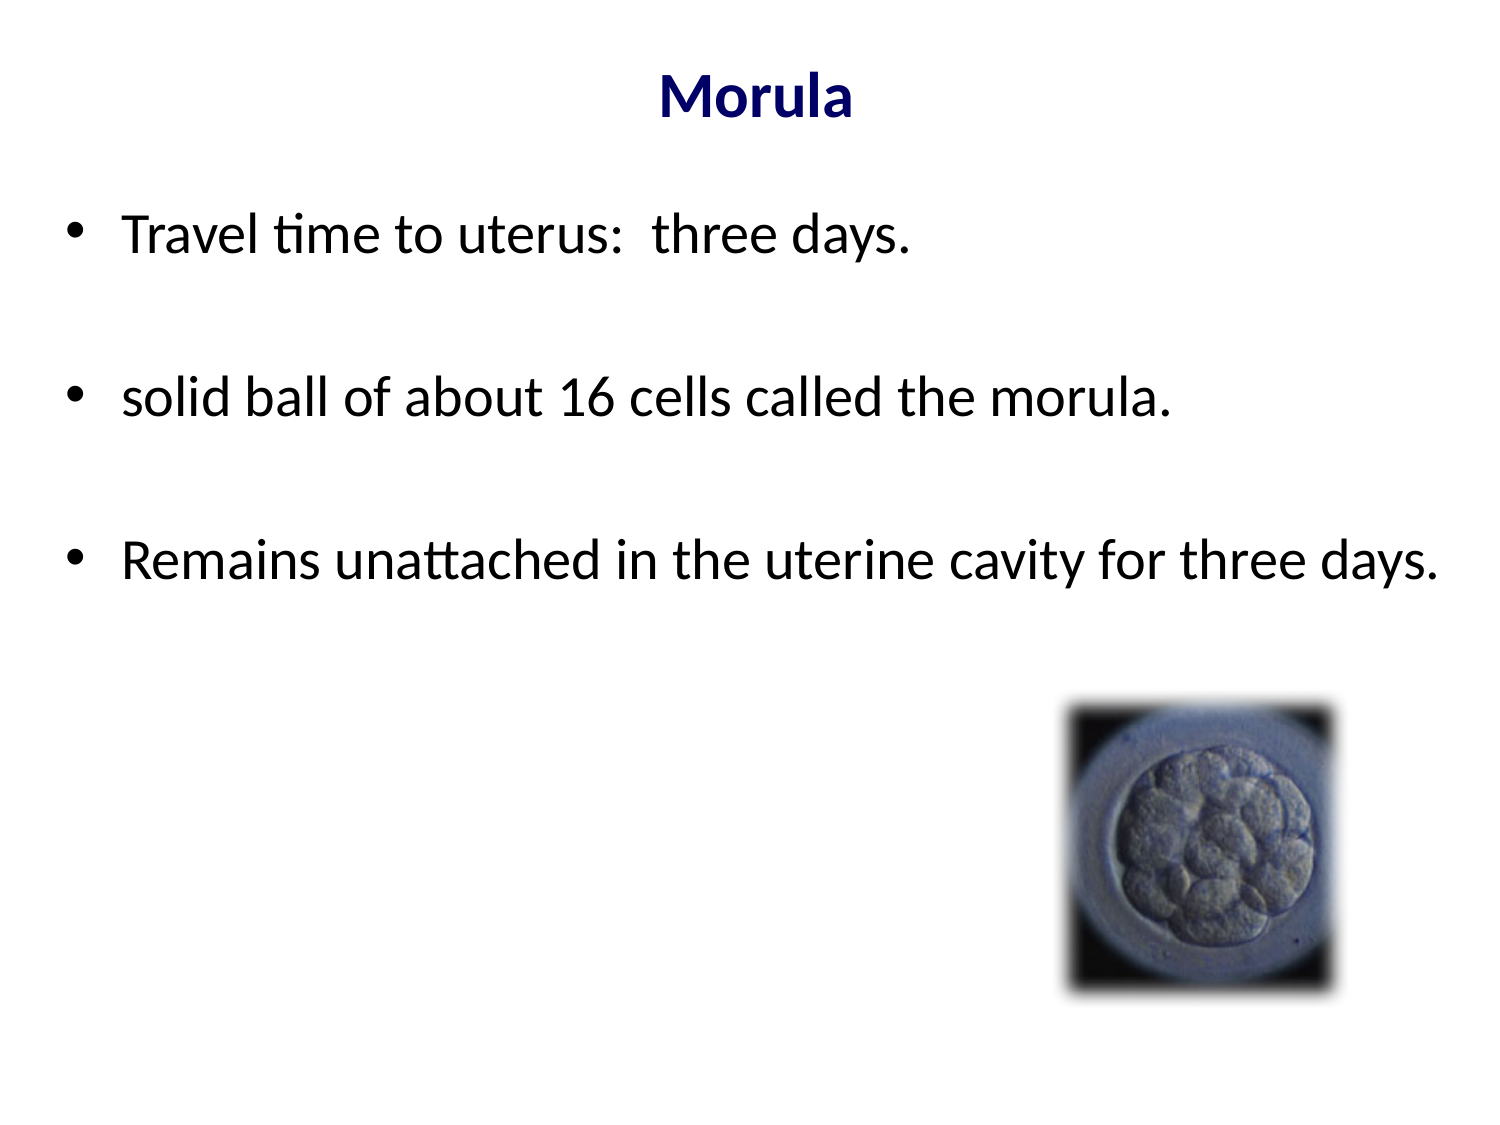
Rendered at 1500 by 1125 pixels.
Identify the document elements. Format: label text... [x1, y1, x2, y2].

title Morula [50, 45, 1463, 138]
list Travel time to uterus: three days. solid ball of about 16 cells called the morula. Remains unattached in the uterine cavity for three days. [50, 187, 1463, 1050]
picture [1049, 687, 1351, 1010]
